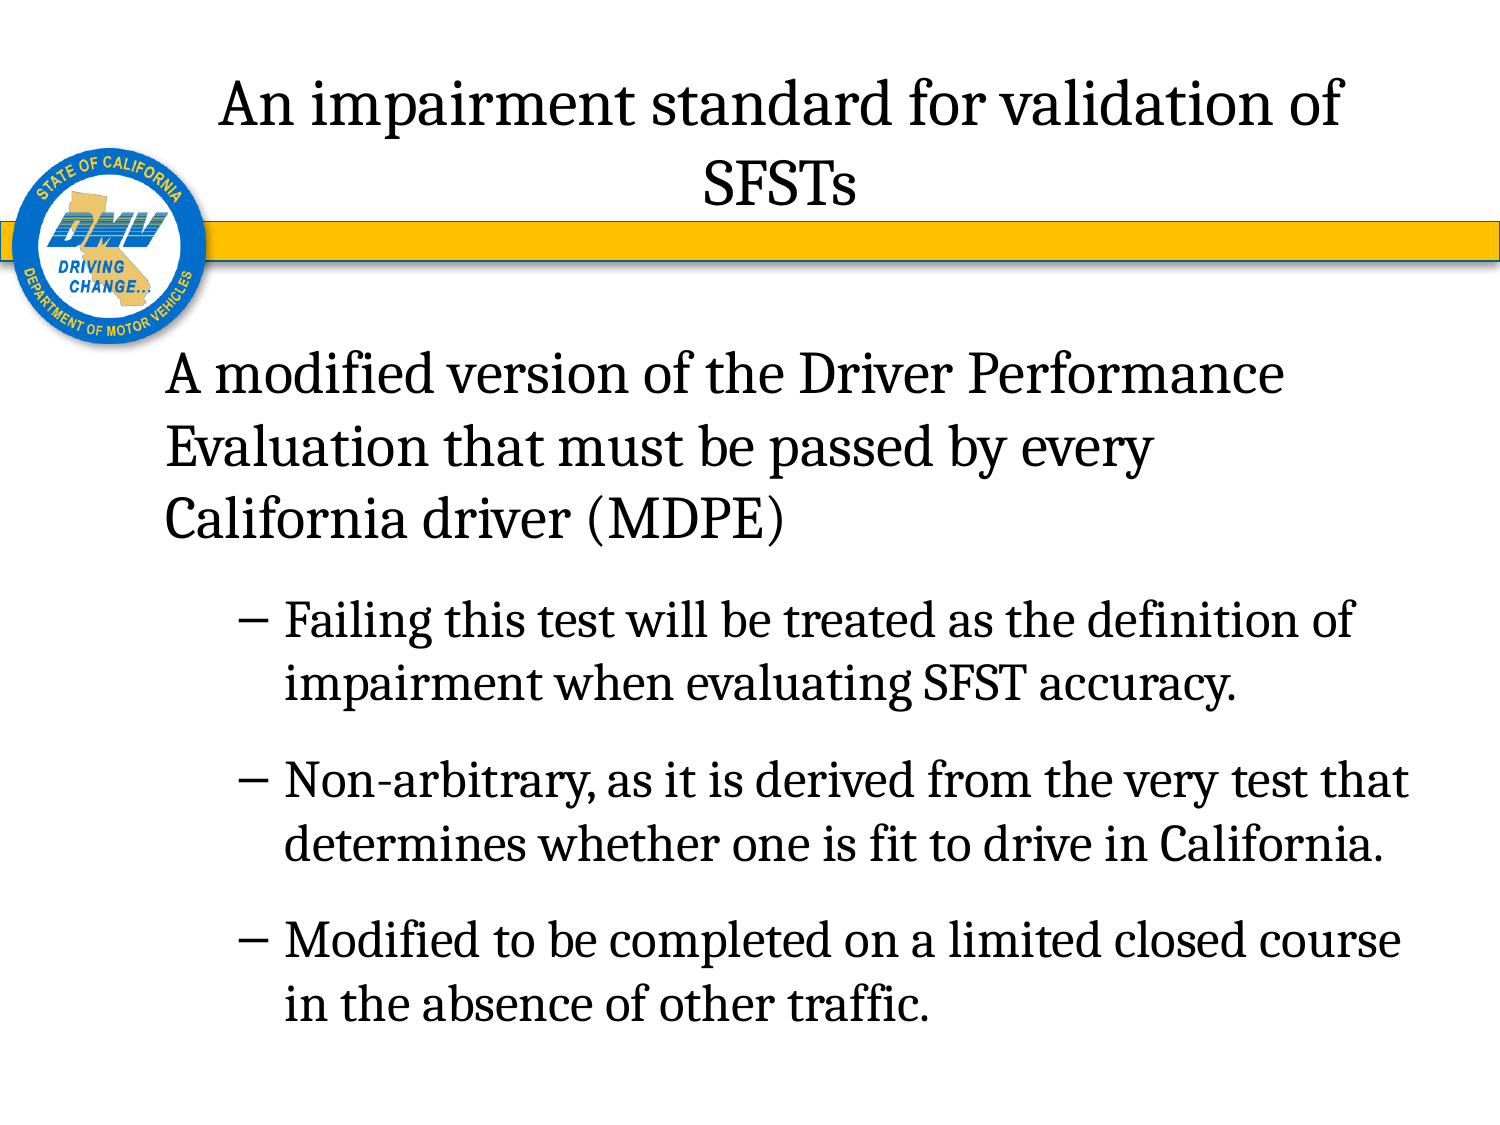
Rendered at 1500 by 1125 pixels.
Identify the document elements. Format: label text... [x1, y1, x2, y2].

picture [12, 148, 206, 344]
list A modified version of the Driver Performance Evaluation that must be passed by every California driver (MDPE) Failing this test will be treated as the definition of impairment when evaluating SFST accuracy. Non-arbitrary, as it is derived from the very test that determines whether one is fit to drive in California. Modified to be completed on a limited closed course in the absence of other traffic. [150, 324, 1425, 1088]
title An impairment standard for validation of SFSTs [137, 45, 1425, 233]
